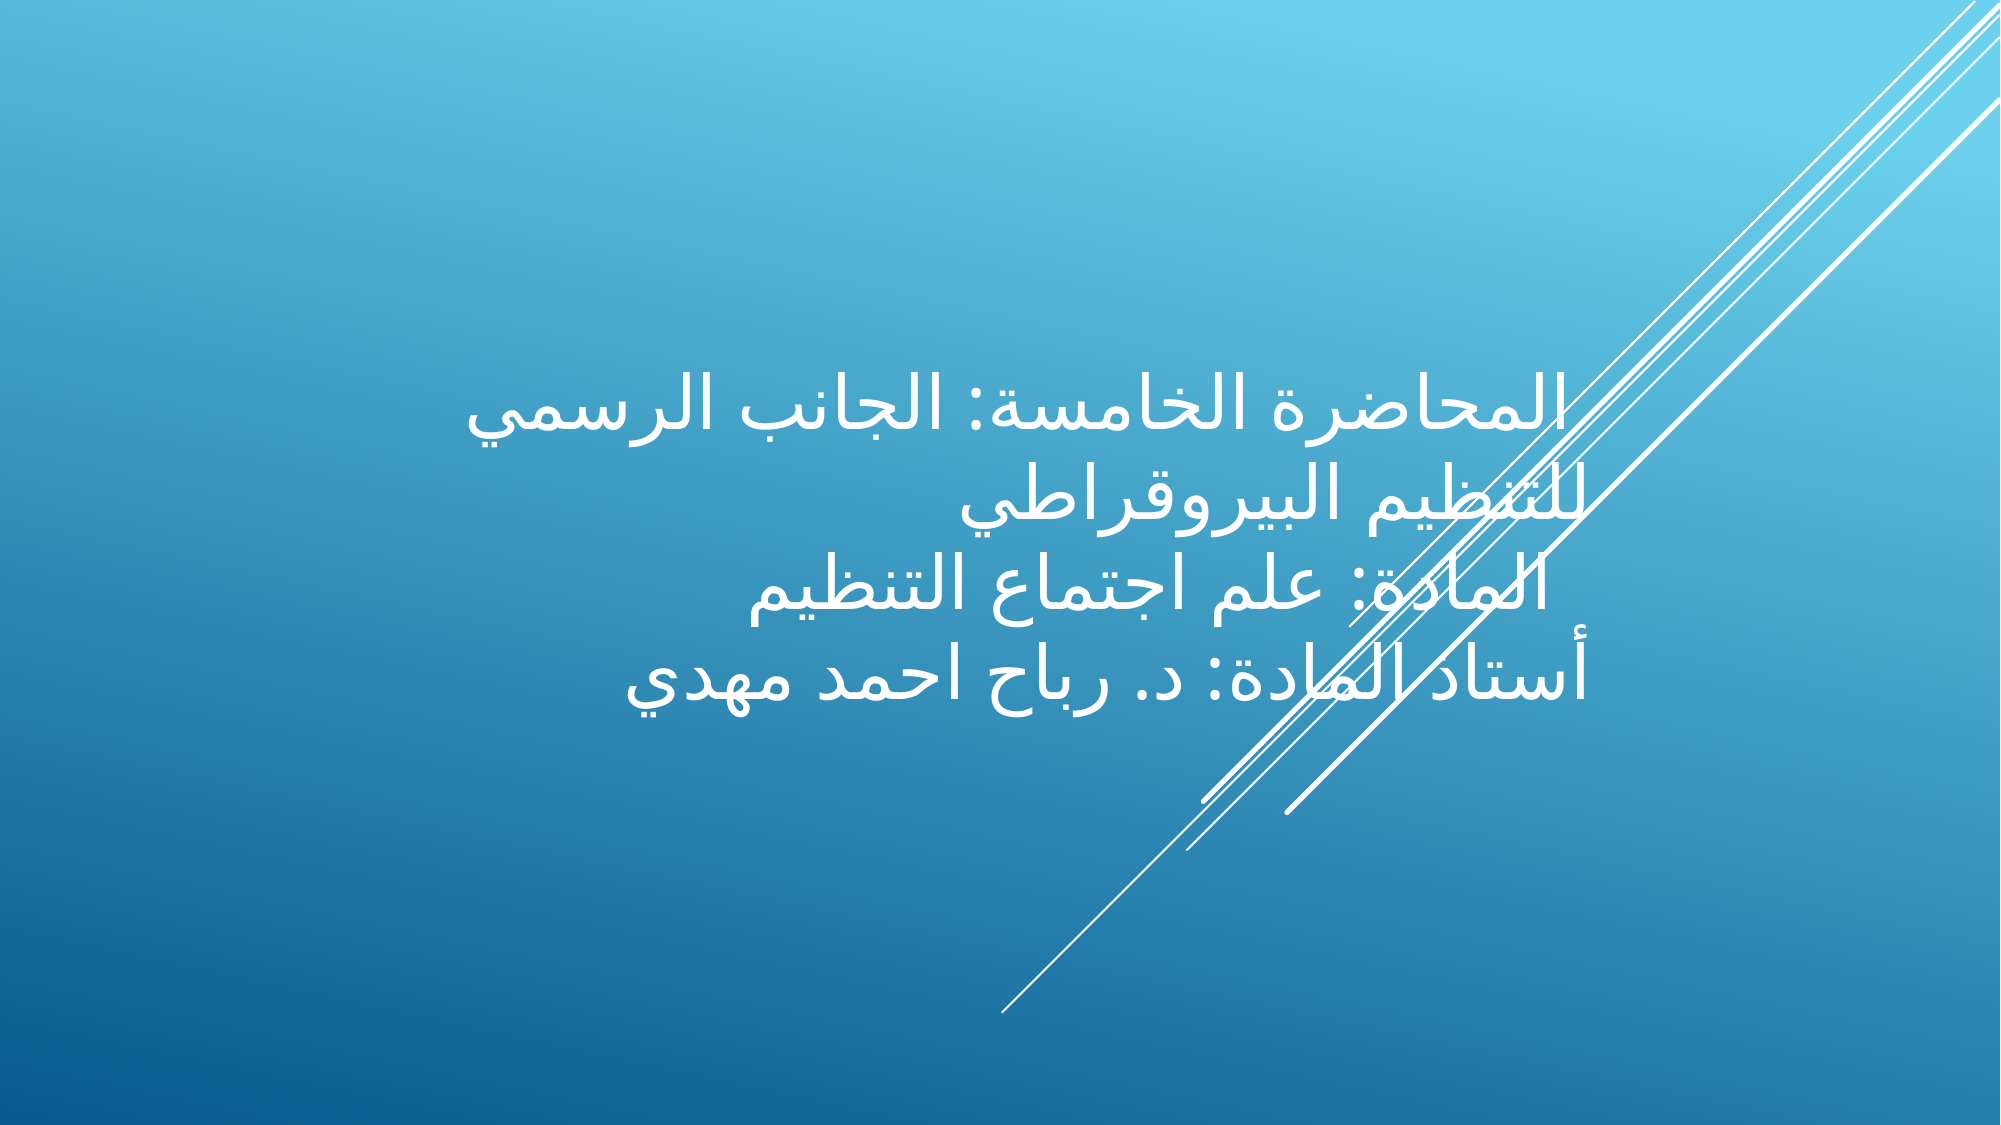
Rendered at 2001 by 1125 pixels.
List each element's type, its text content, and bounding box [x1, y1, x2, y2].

title المحاضرة الخامسة: الجانب الرسمي للتنظيم البيروقراطي المادة: علم اجتماع التنظيم أستاذ المادة: د. رباح احمد مهدي [73, 112, 1607, 722]
